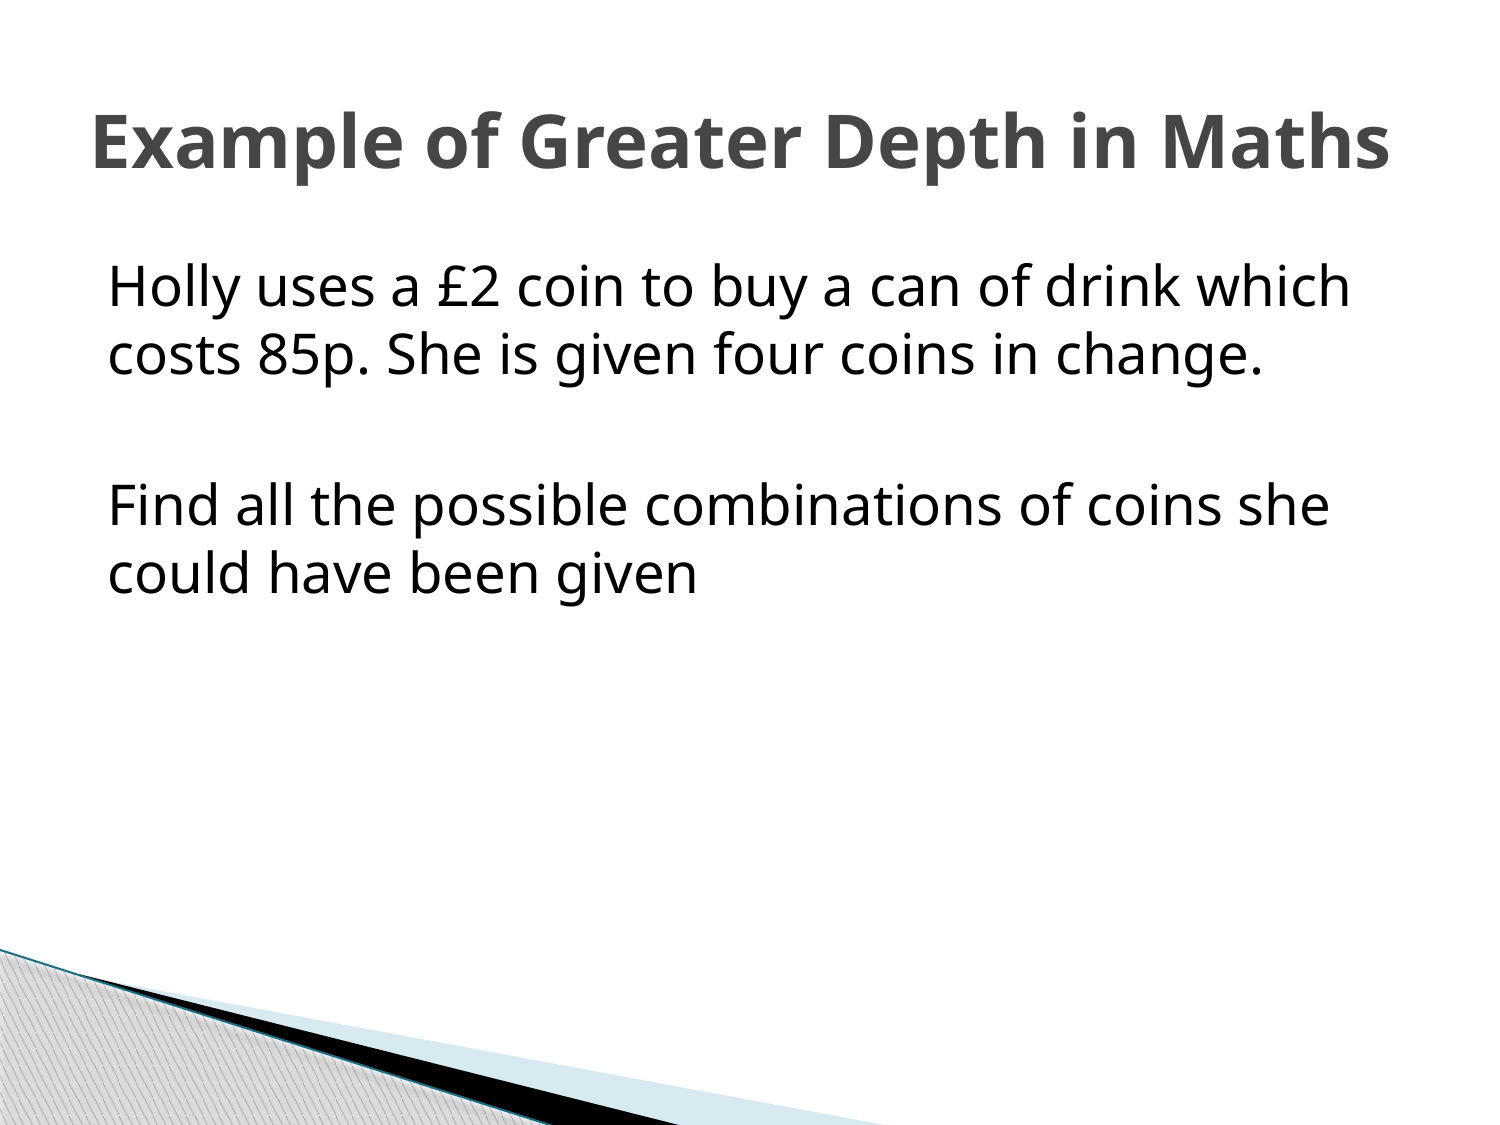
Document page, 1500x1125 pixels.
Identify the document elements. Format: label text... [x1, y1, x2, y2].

title Example of Greater Depth in Maths [75, 45, 1425, 233]
list Holly uses a £2 coin to buy a can of drink which costs 85p. She is given four coins in change. Find all the possible combinations of coins she could have been given [75, 243, 1425, 986]
